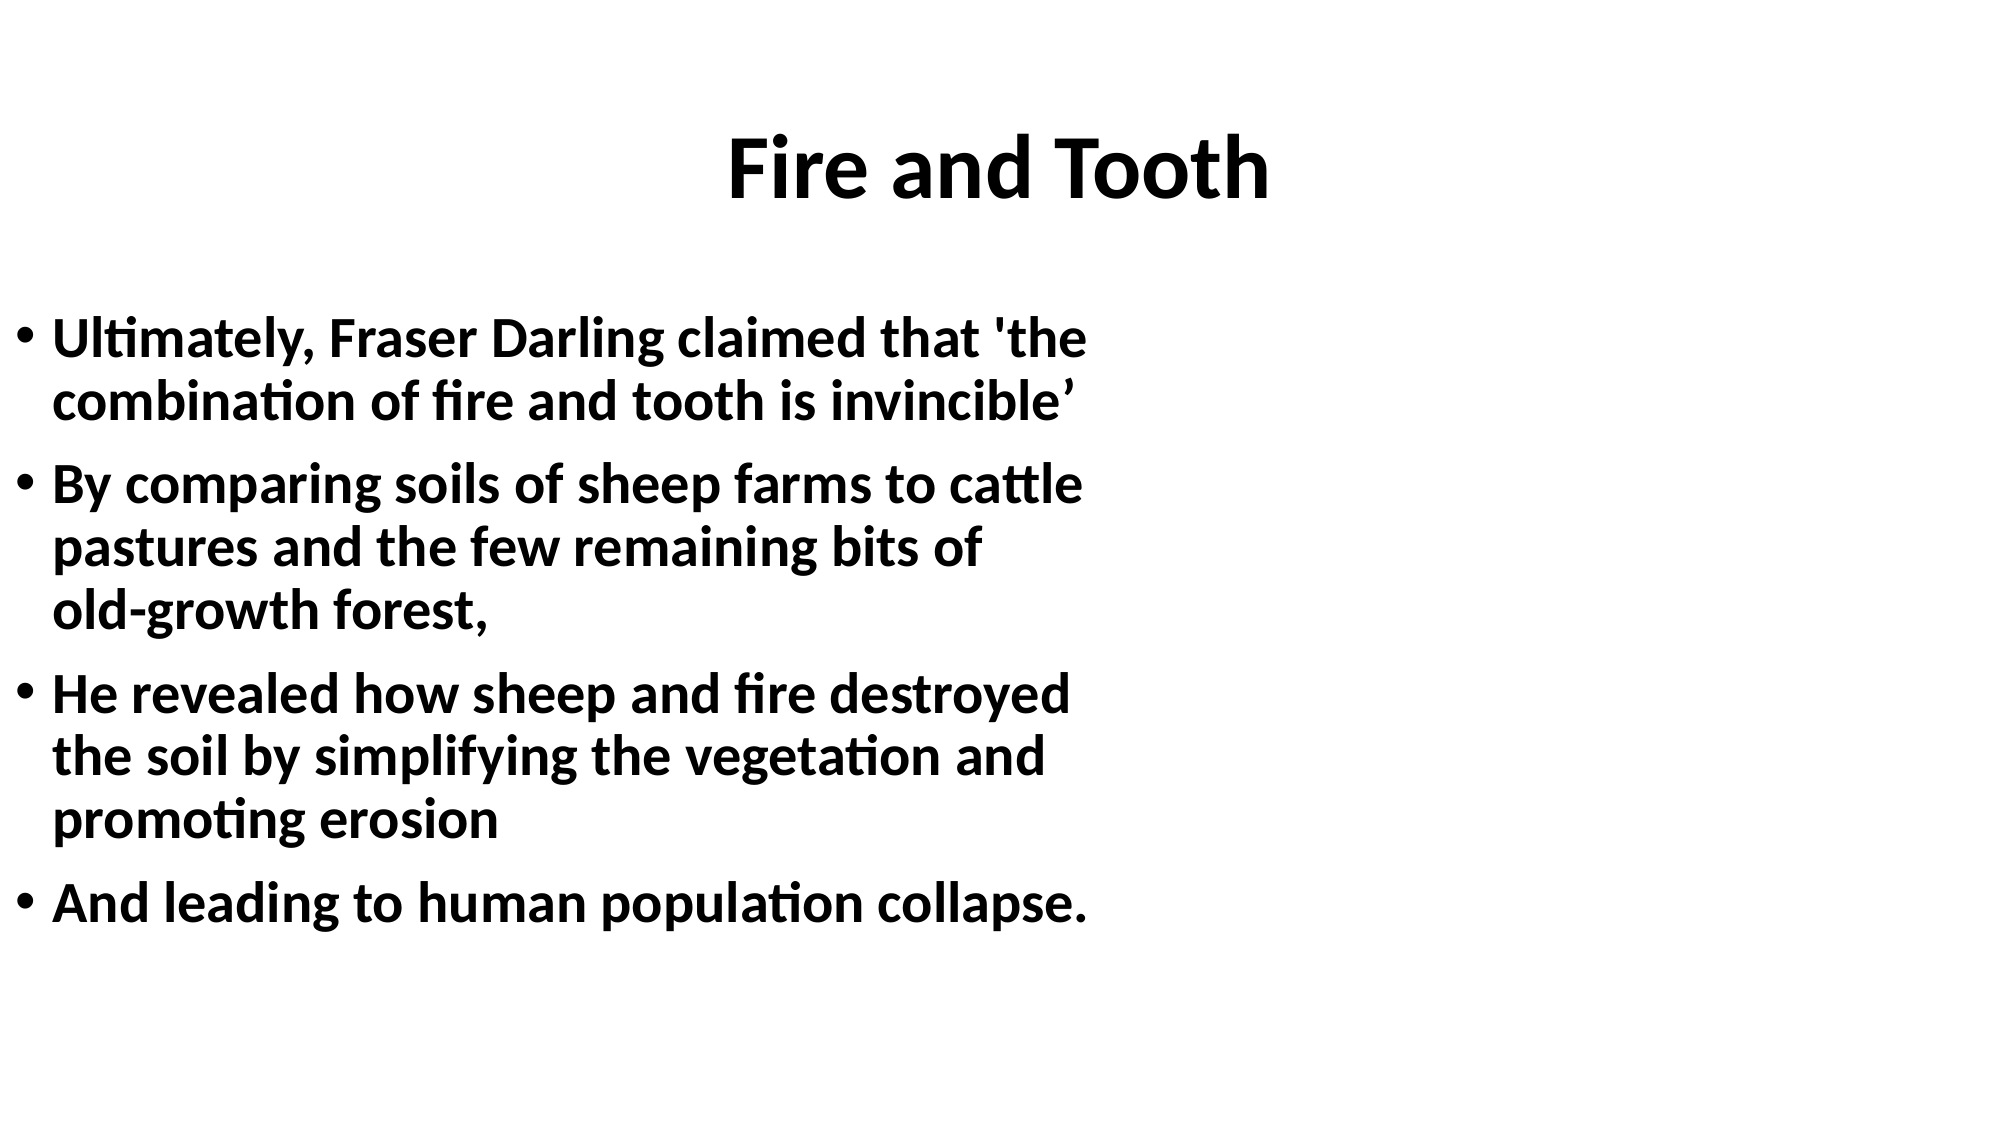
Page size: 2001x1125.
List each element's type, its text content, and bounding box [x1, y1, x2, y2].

list Ultimately, Fraser Darling claimed that 'the combination of fire and tooth is invincible’ By comparing soils of sheep farms to cattle pastures and the few remaining bits of old-growth forest, He revealed how sheep and fire destroyed the soil by simplifying the vegetation and promoting erosion And leading to human population collapse. [0, 299, 1106, 1014]
title Fire and Tooth [137, 59, 1863, 278]
